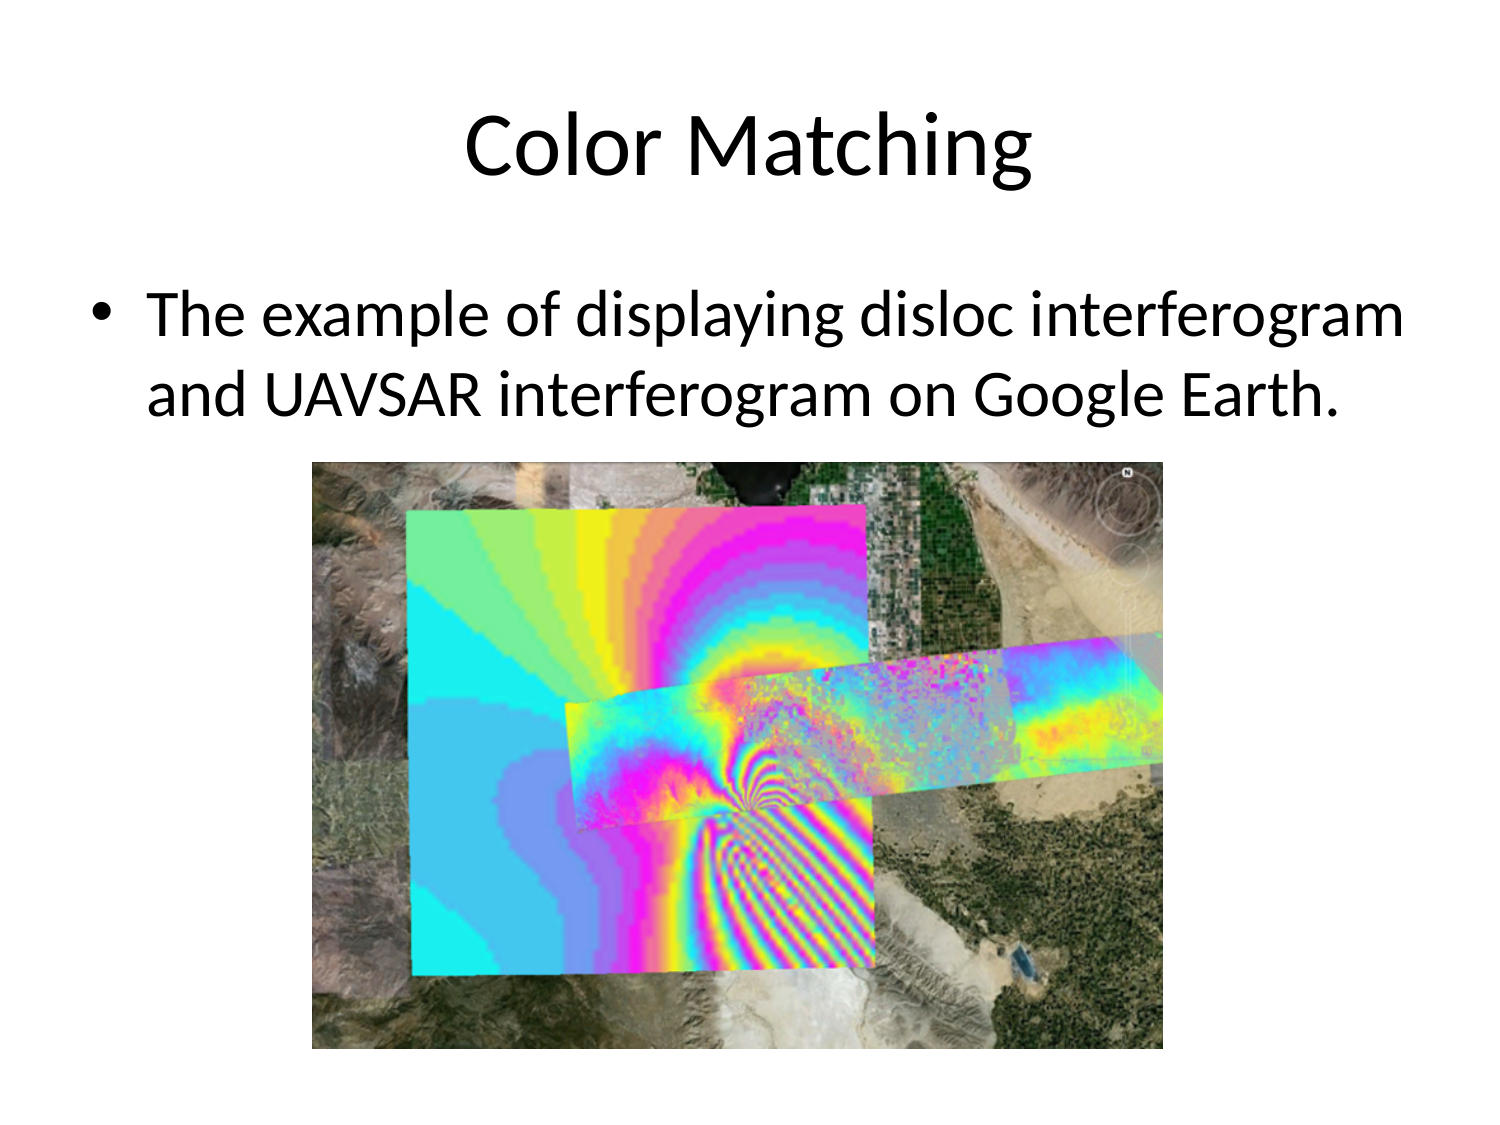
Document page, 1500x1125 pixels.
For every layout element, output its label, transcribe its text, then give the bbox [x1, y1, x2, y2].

title Color Matching [75, 45, 1425, 233]
text_box The example of displaying disloc interferogram and UAVSAR interferogram on Google Earth. [74, 262, 1425, 1088]
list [312, 462, 1163, 1049]
